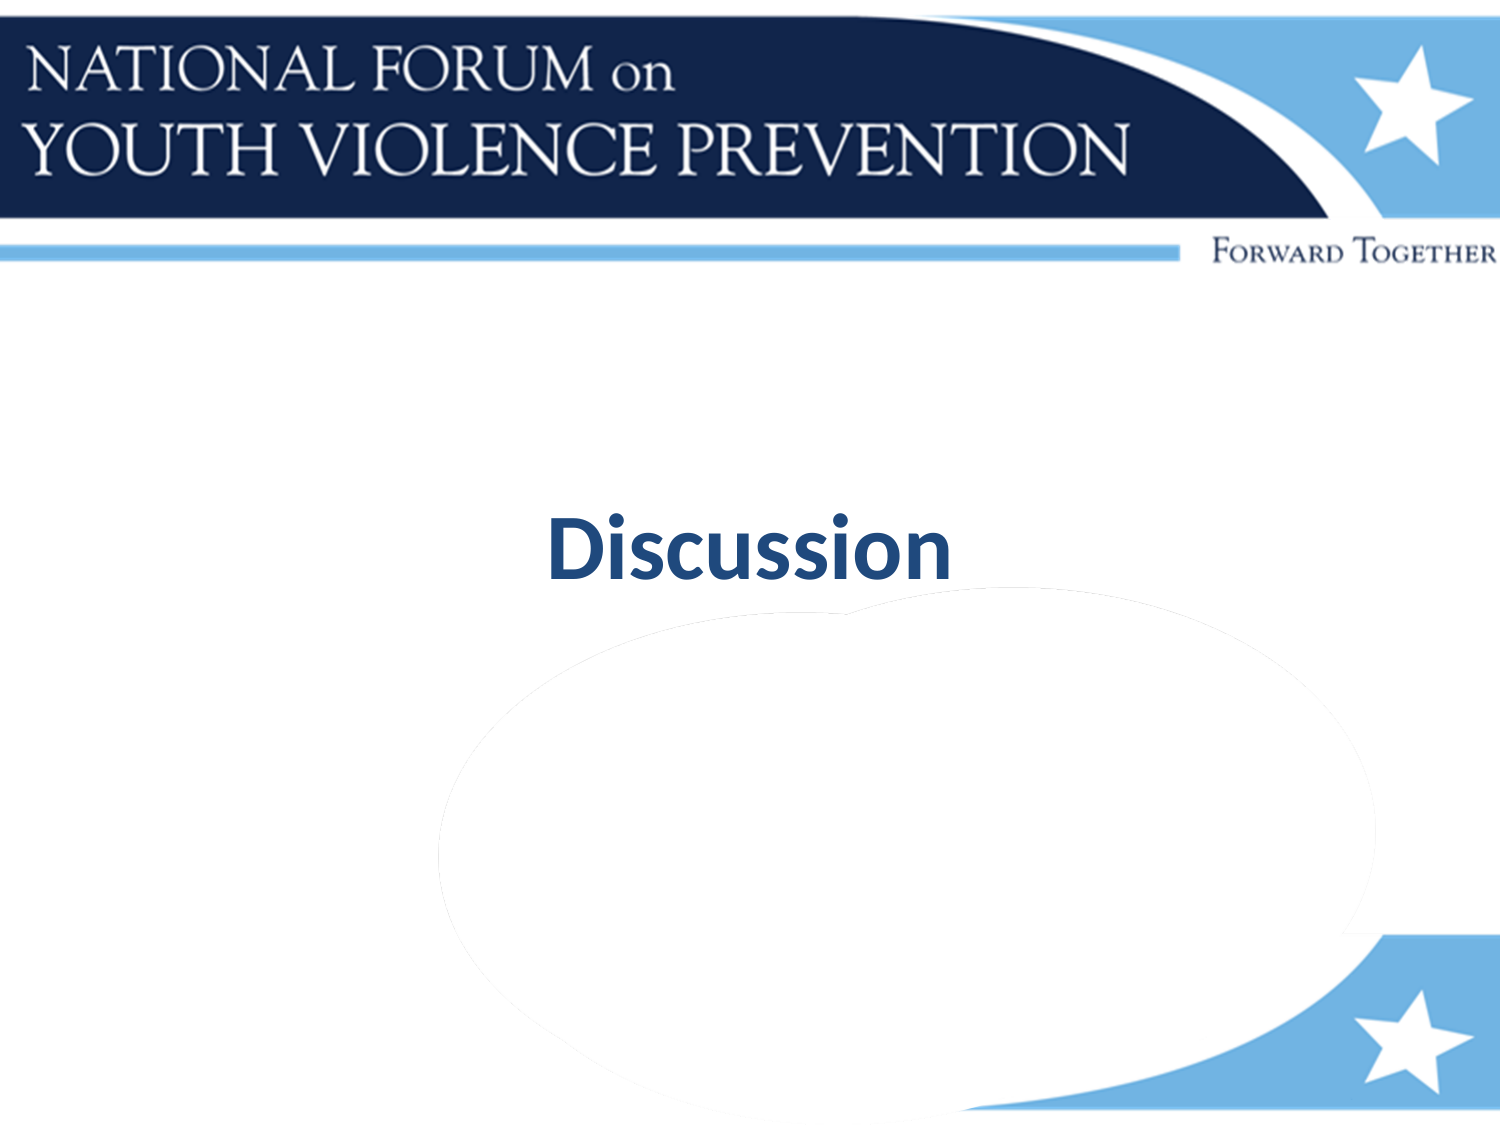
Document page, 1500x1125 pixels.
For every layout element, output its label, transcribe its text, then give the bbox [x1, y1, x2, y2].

picture [0, 700, 1500, 1125]
picture [0, 0, 1500, 383]
title Discussion [0, 383, 1500, 700]
